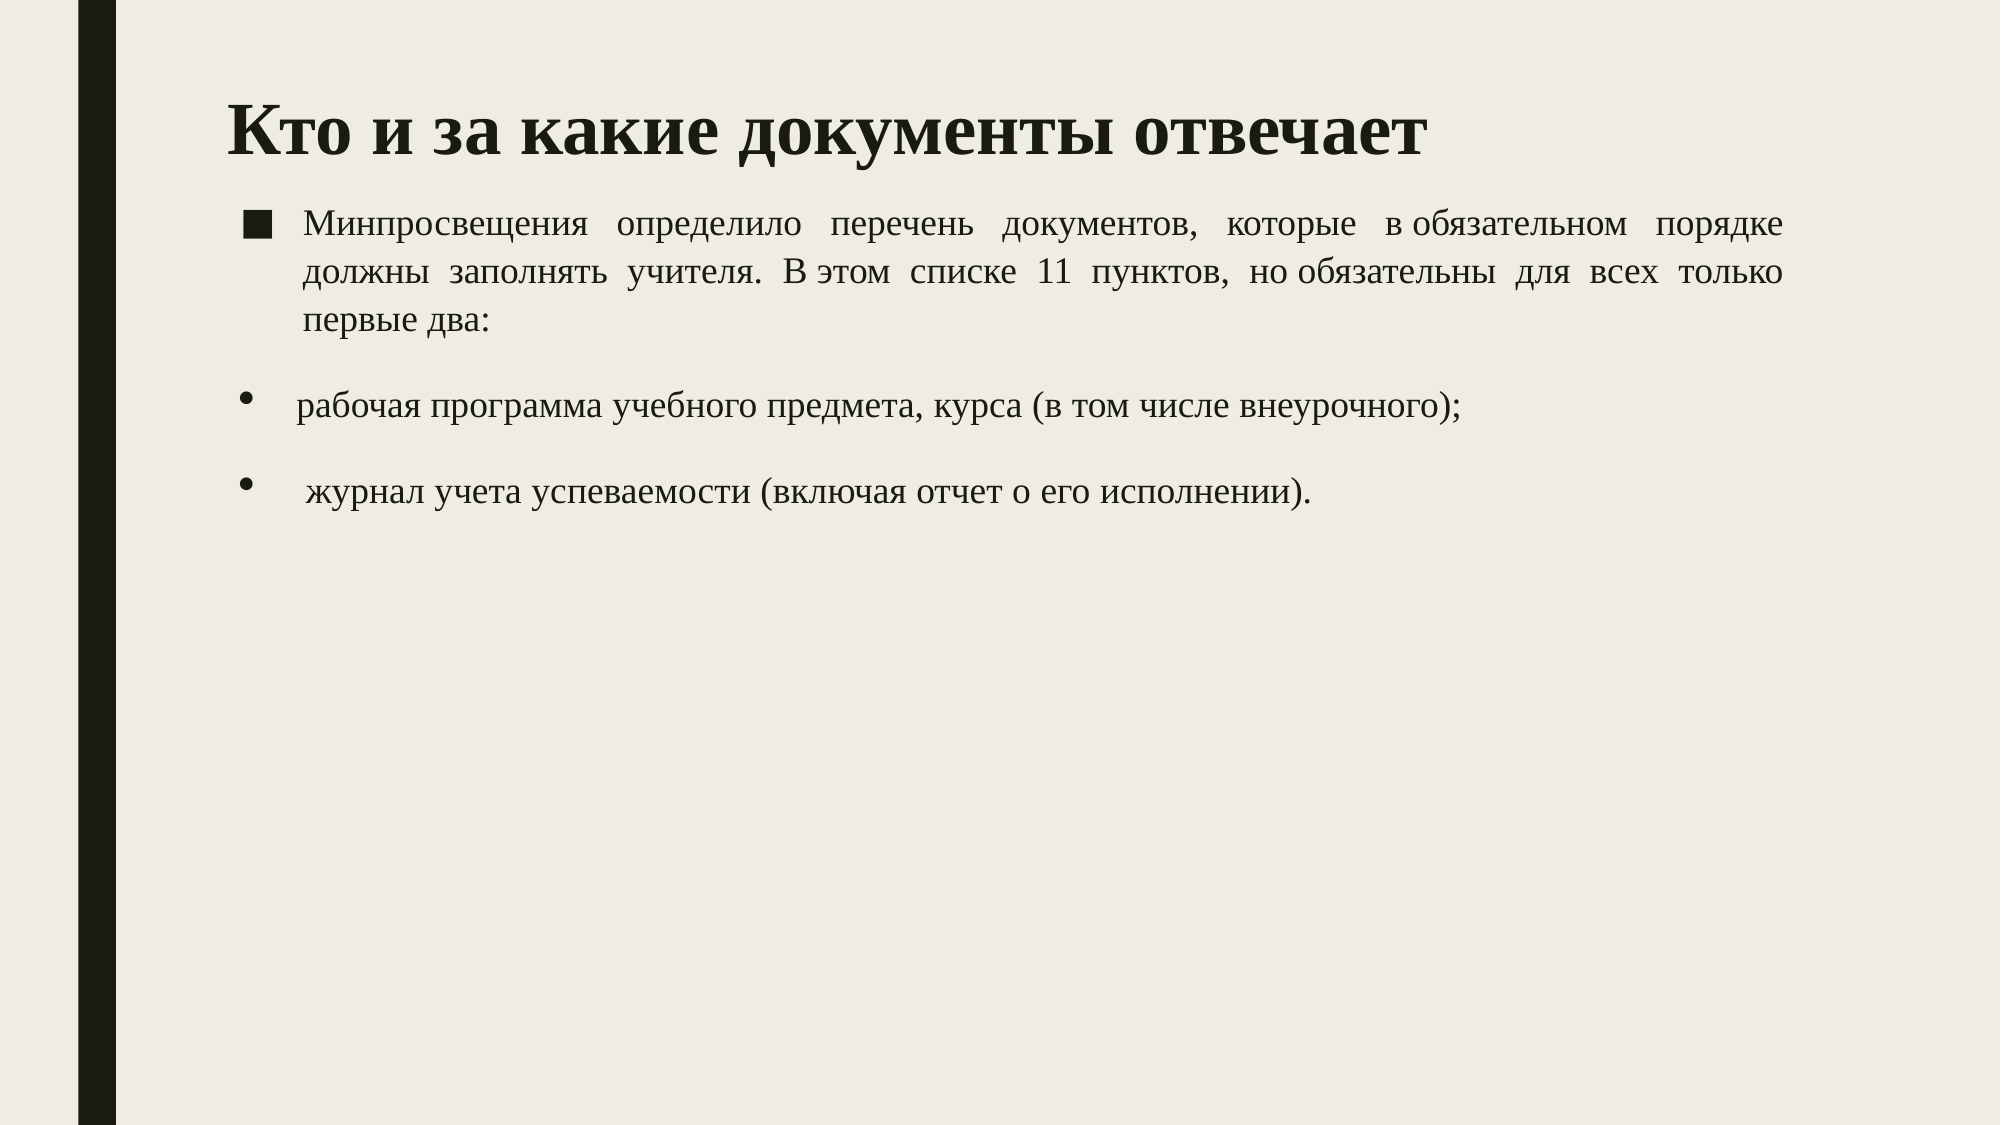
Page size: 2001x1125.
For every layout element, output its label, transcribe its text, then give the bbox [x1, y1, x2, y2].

list Минпросвещения определило перечень документов, которые в обязательном порядке должны заполнять учителя. В этом списке 11 пунктов, но обязательны для всех только первые два: рабочая программа учебного предмета, курса (в том числе внеурочного); журнал учета успеваемости (включая отчет о его исполнении). [225, 187, 1800, 1091]
title Кто и за какие документы отвечает [212, 82, 1788, 221]
